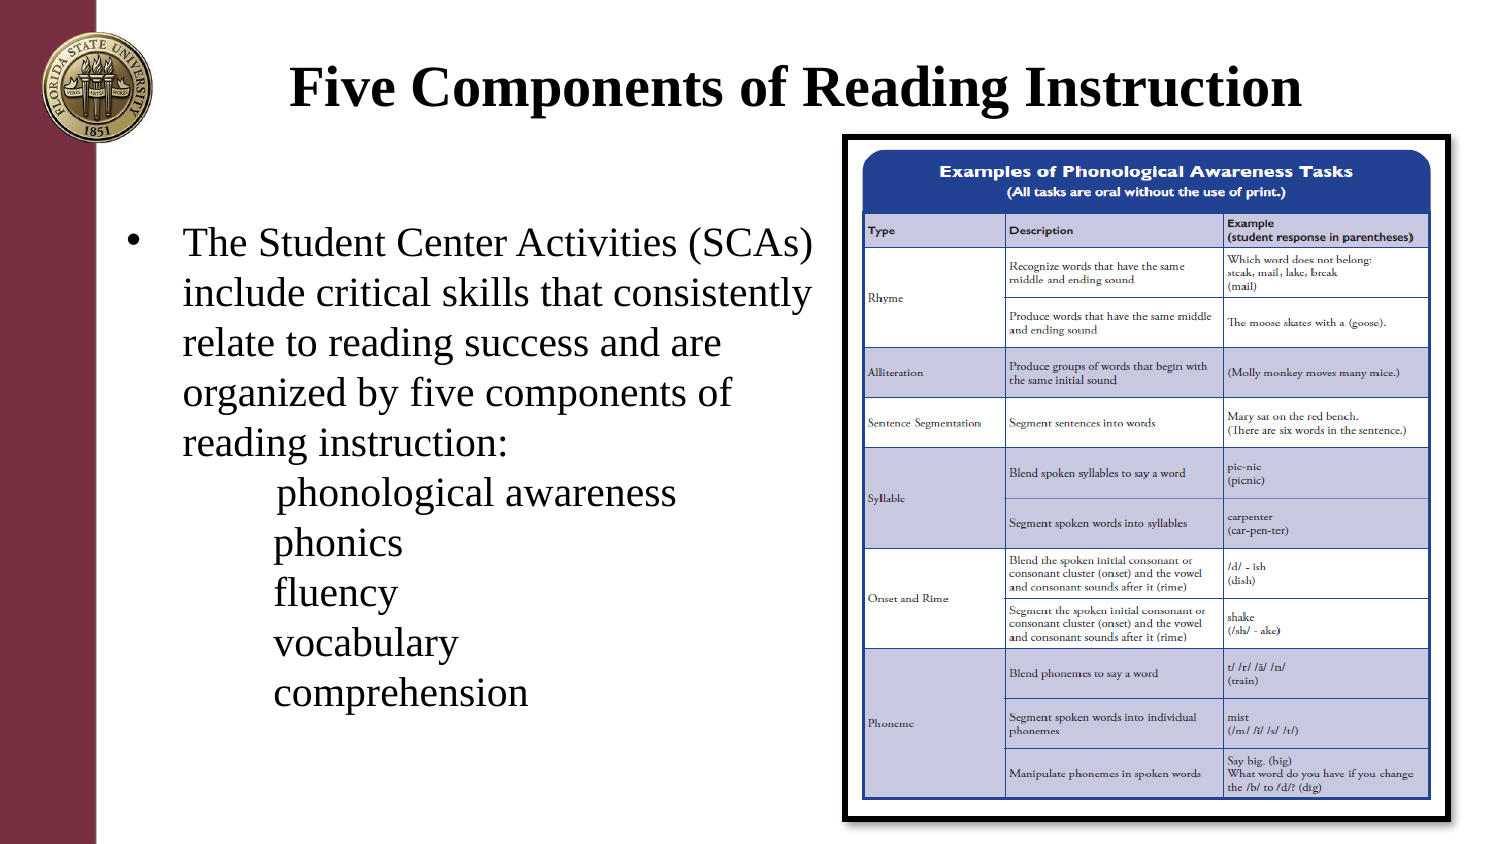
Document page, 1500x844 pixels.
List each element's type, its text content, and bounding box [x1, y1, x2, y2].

text_box Five Components of Reading Instruction [209, 40, 1384, 126]
text_box The Student Center Activities (SCAs) include critical skills that consistently relate to reading success and are organized by five components of reading instruction: phonological awareness phonics fluency vocabulary comprehension [111, 207, 840, 723]
picture [0, 0, 1500, 844]
